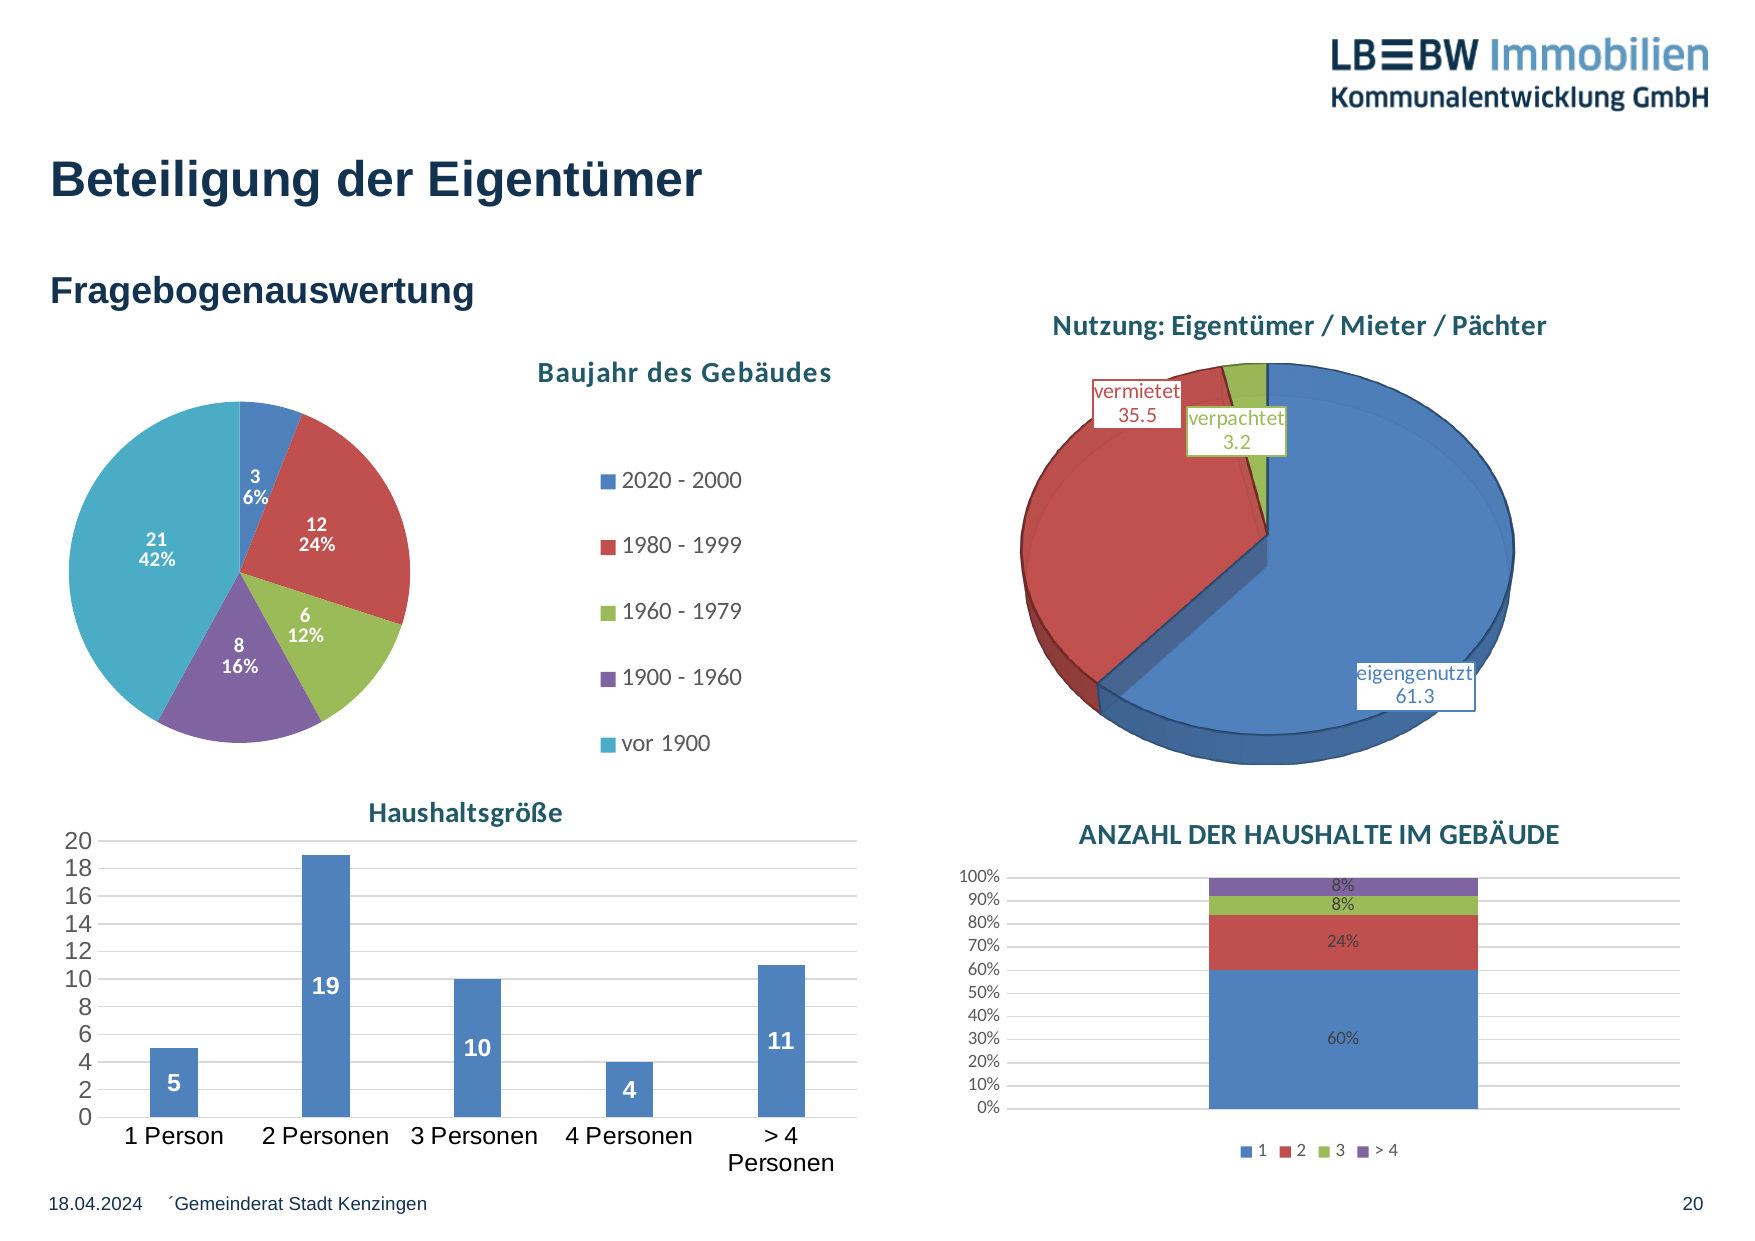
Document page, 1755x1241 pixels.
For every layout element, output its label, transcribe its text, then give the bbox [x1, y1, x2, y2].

chart [49, 335, 878, 1176]
chart [943, 798, 1696, 1168]
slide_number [48, 1191, 144, 1215]
slide_number 20 [1621, 1191, 1704, 1215]
footer ´Gemeinderat Stadt Kenzingen [168, 1191, 1598, 1215]
chart [913, 300, 1711, 765]
picture [1314, 18, 1727, 131]
list Fragebogenauswertung [50, 265, 842, 312]
title Beteiligung der Eigentümer [50, 146, 1102, 207]
